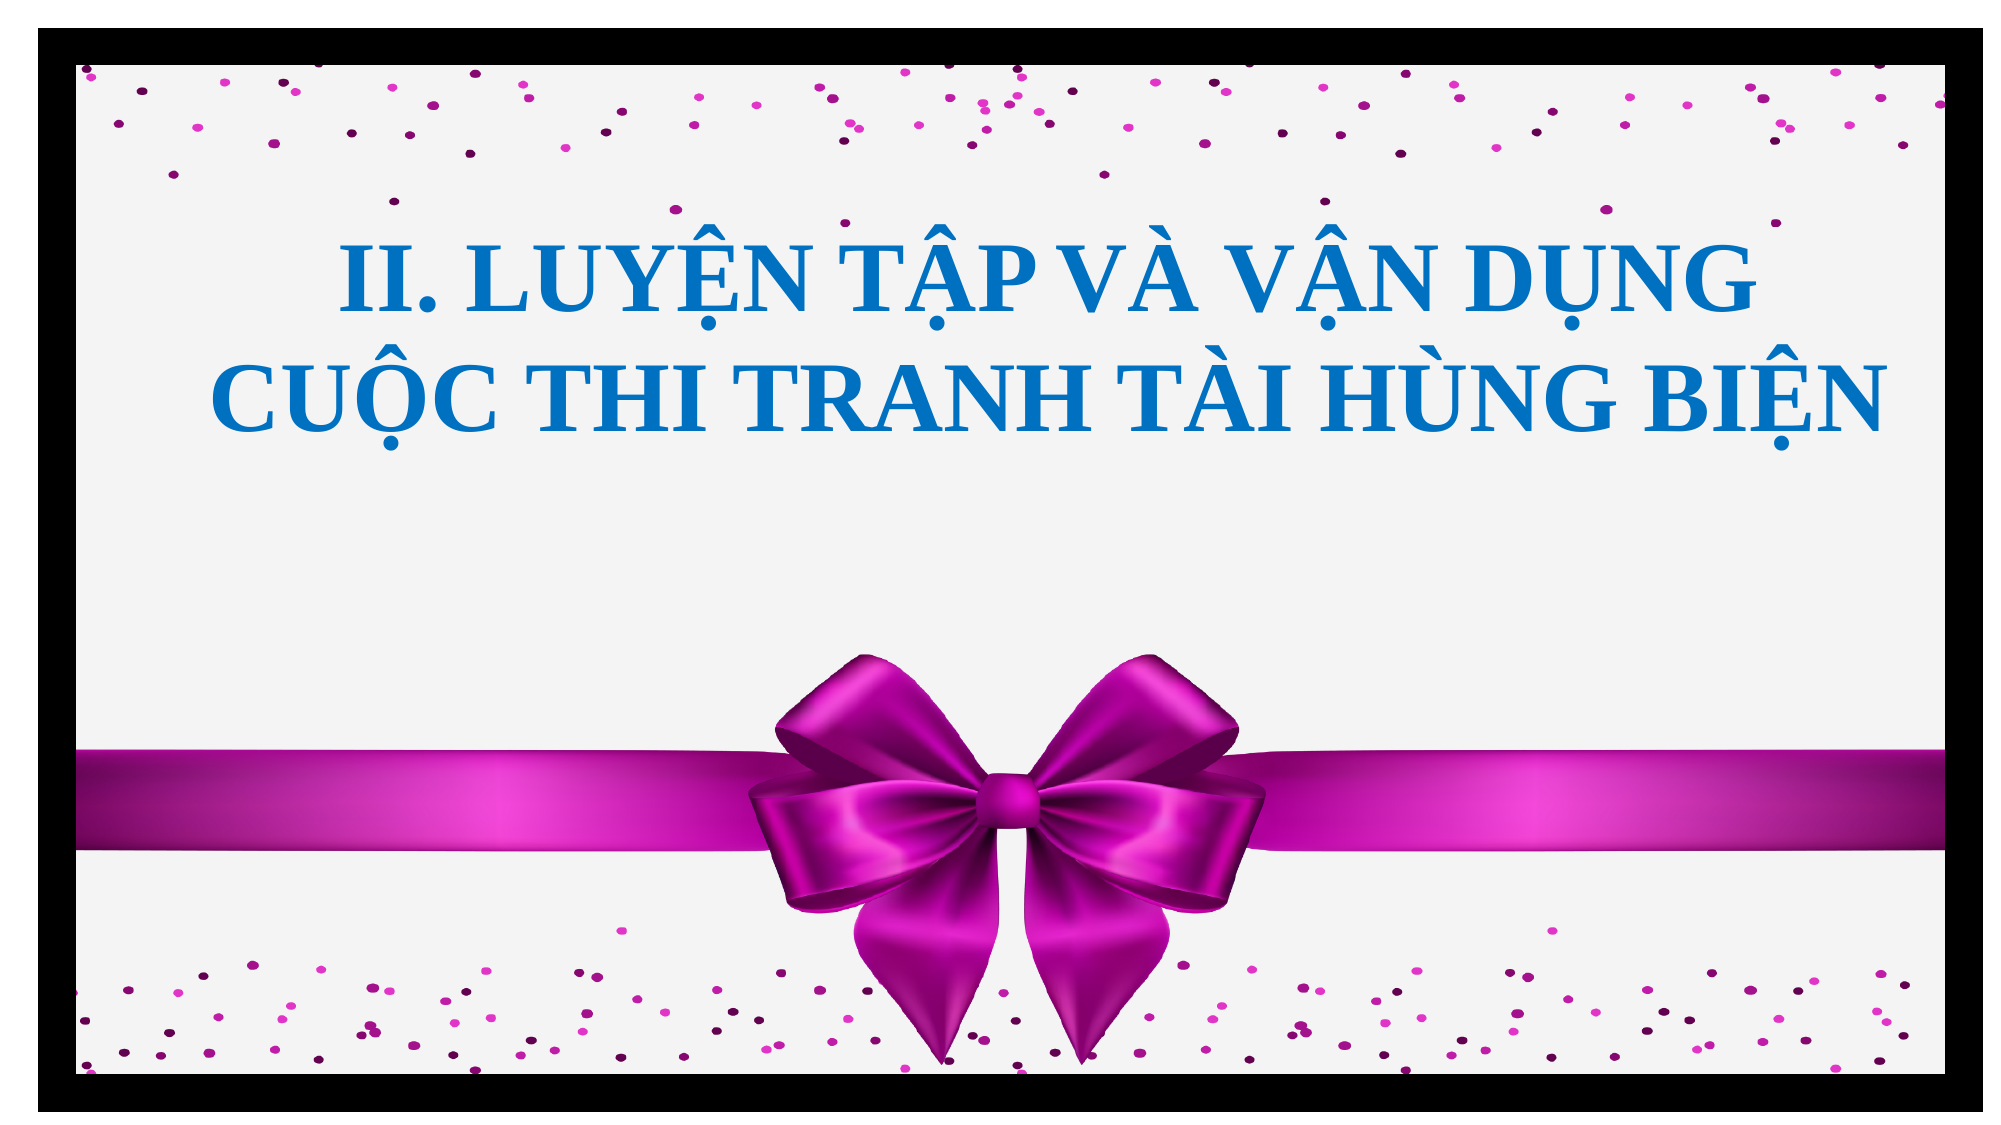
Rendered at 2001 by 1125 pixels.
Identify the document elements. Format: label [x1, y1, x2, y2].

list [75, 64, 1946, 1075]
